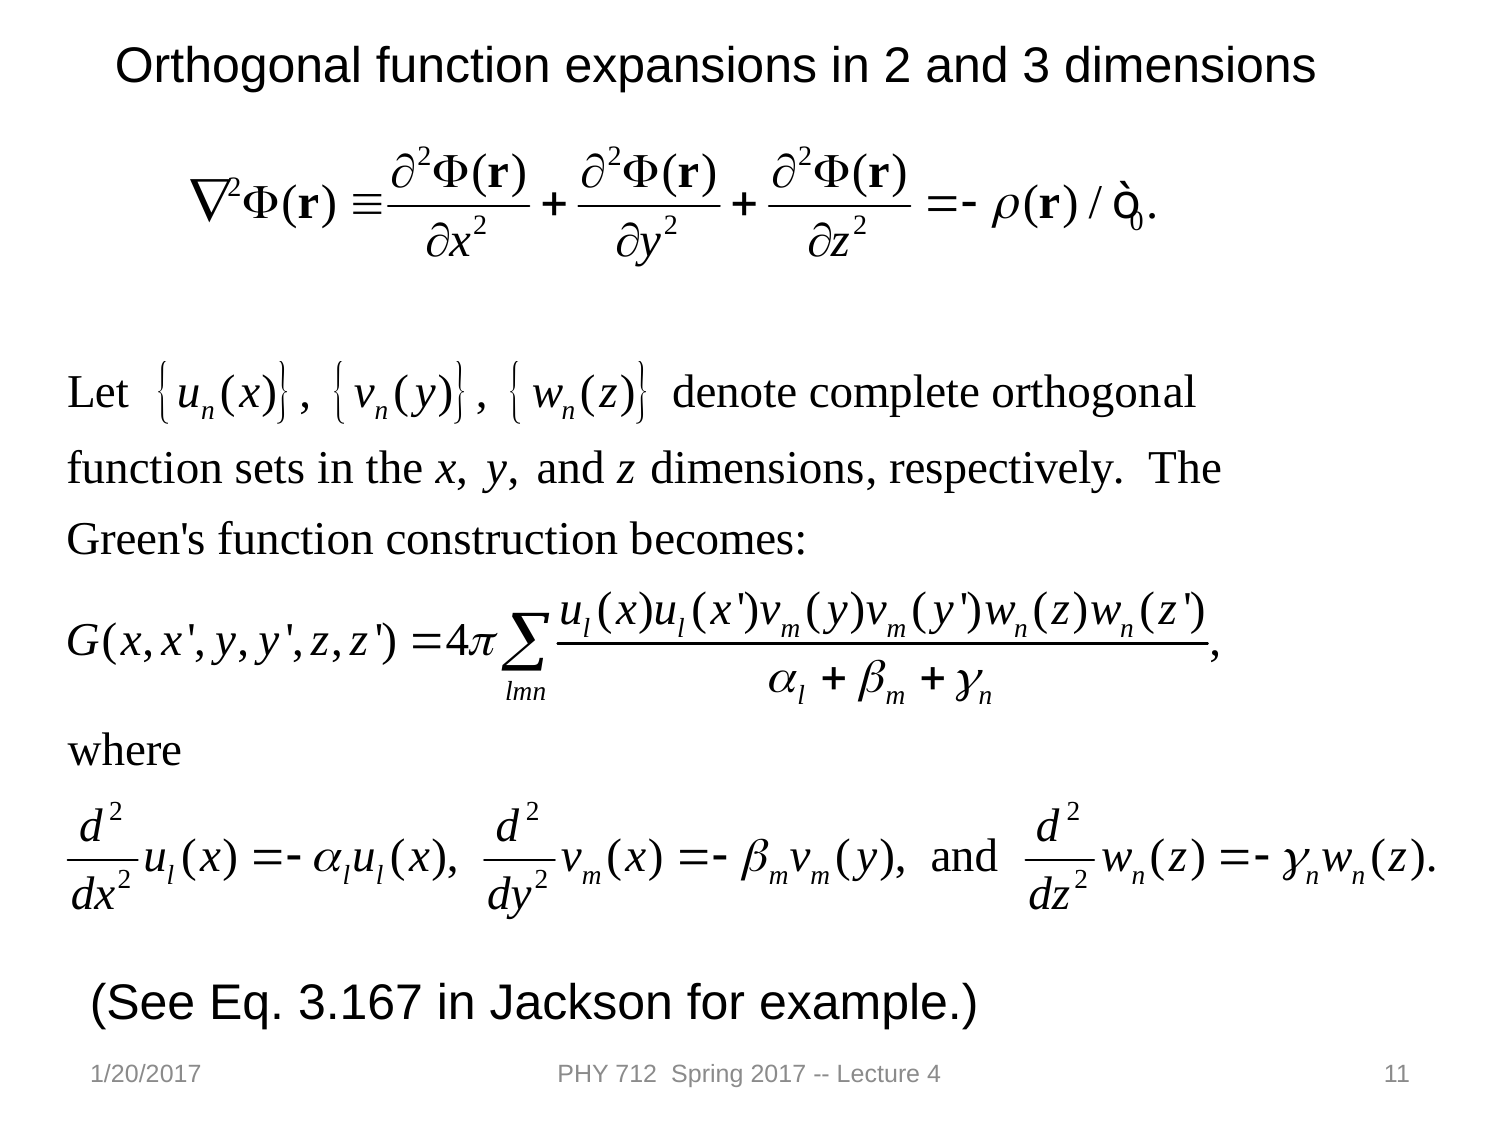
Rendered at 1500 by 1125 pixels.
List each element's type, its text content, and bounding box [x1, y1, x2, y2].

text_box (See Eq. 3.167 in Jackson for example.) [75, 962, 1388, 1038]
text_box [62, 361, 1442, 926]
slide_number 11 [1074, 1042, 1425, 1103]
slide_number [75, 1042, 425, 1103]
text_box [187, 137, 1161, 276]
footer PHY 712 Spring 2017 -- Lecture 4 [512, 1042, 988, 1103]
text_box Orthogonal function expansions in 2 and 3 dimensions [99, 24, 1425, 100]
